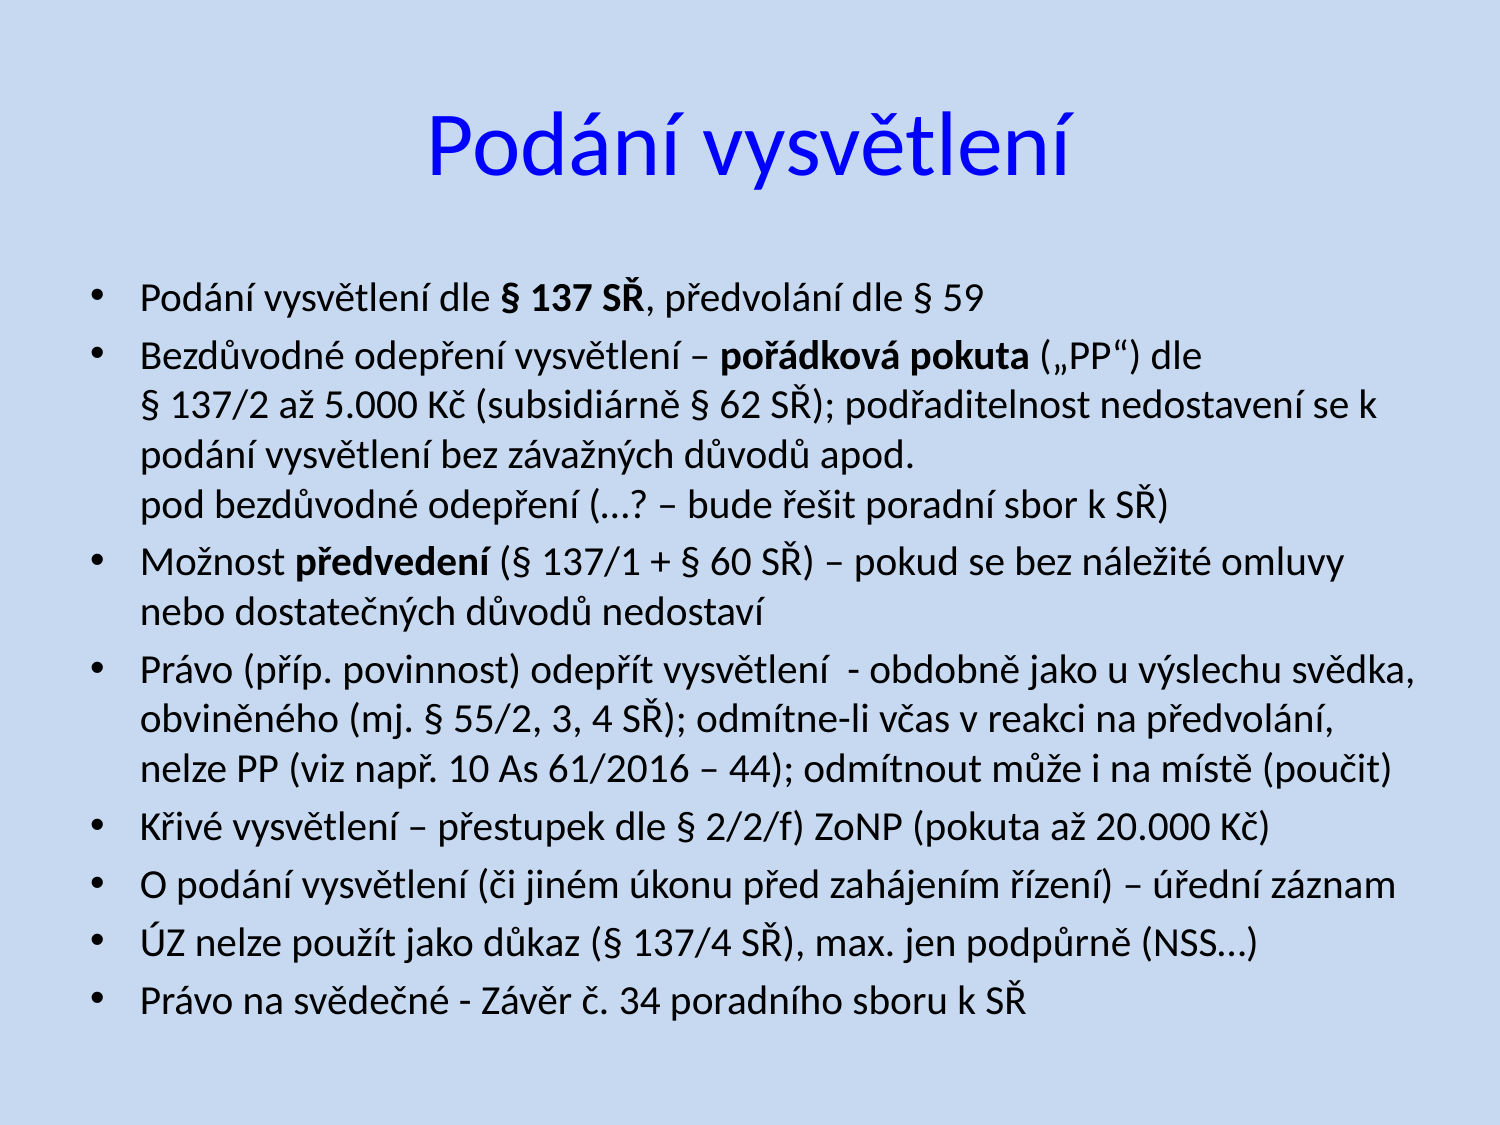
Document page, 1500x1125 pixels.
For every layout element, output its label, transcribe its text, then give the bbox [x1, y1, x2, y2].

title Podání vysvětlení [75, 45, 1425, 233]
list Podání vysvětlení dle § 137 SŘ, předvolání dle § 59 Bezdůvodné odepření vysvětlení – pořádková pokuta („PP“) dle § 137/2 až 5.000 Kč (subsidiárně § 62 SŘ); podřaditelnost nedostavení se k podání vysvětlení bez závažných důvodů apod. pod bezdůvodné odepření (…? – bude řešit poradní sbor k SŘ) Možnost předvedení (§ 137/1 + § 60 SŘ) – pokud se bez náležité omluvy nebo dostatečných důvodů nedostaví Právo (příp. povinnost) odepřít vysvětlení - obdobně jako u výslechu svědka, obviněného (mj. § 55/2, 3, 4 SŘ); odmítne-li včas v reakci na předvolání, nelze PP (viz např. 10 As 61/2016 – 44); odmítnout může i na místě (poučit) Křivé vysvětlení – přestupek dle § 2/2/f) ZoNP (pokuta až 20.000 Kč) O podání vysvětlení (či jiném úkonu před zahájením řízení) – úřední záznam ÚZ nelze použít jako důkaz (§ 137/4 SŘ), max. jen podpůrně (NSS…) Právo na svědečné - Závěr č. 34 poradního sboru k SŘ [75, 262, 1447, 1083]
